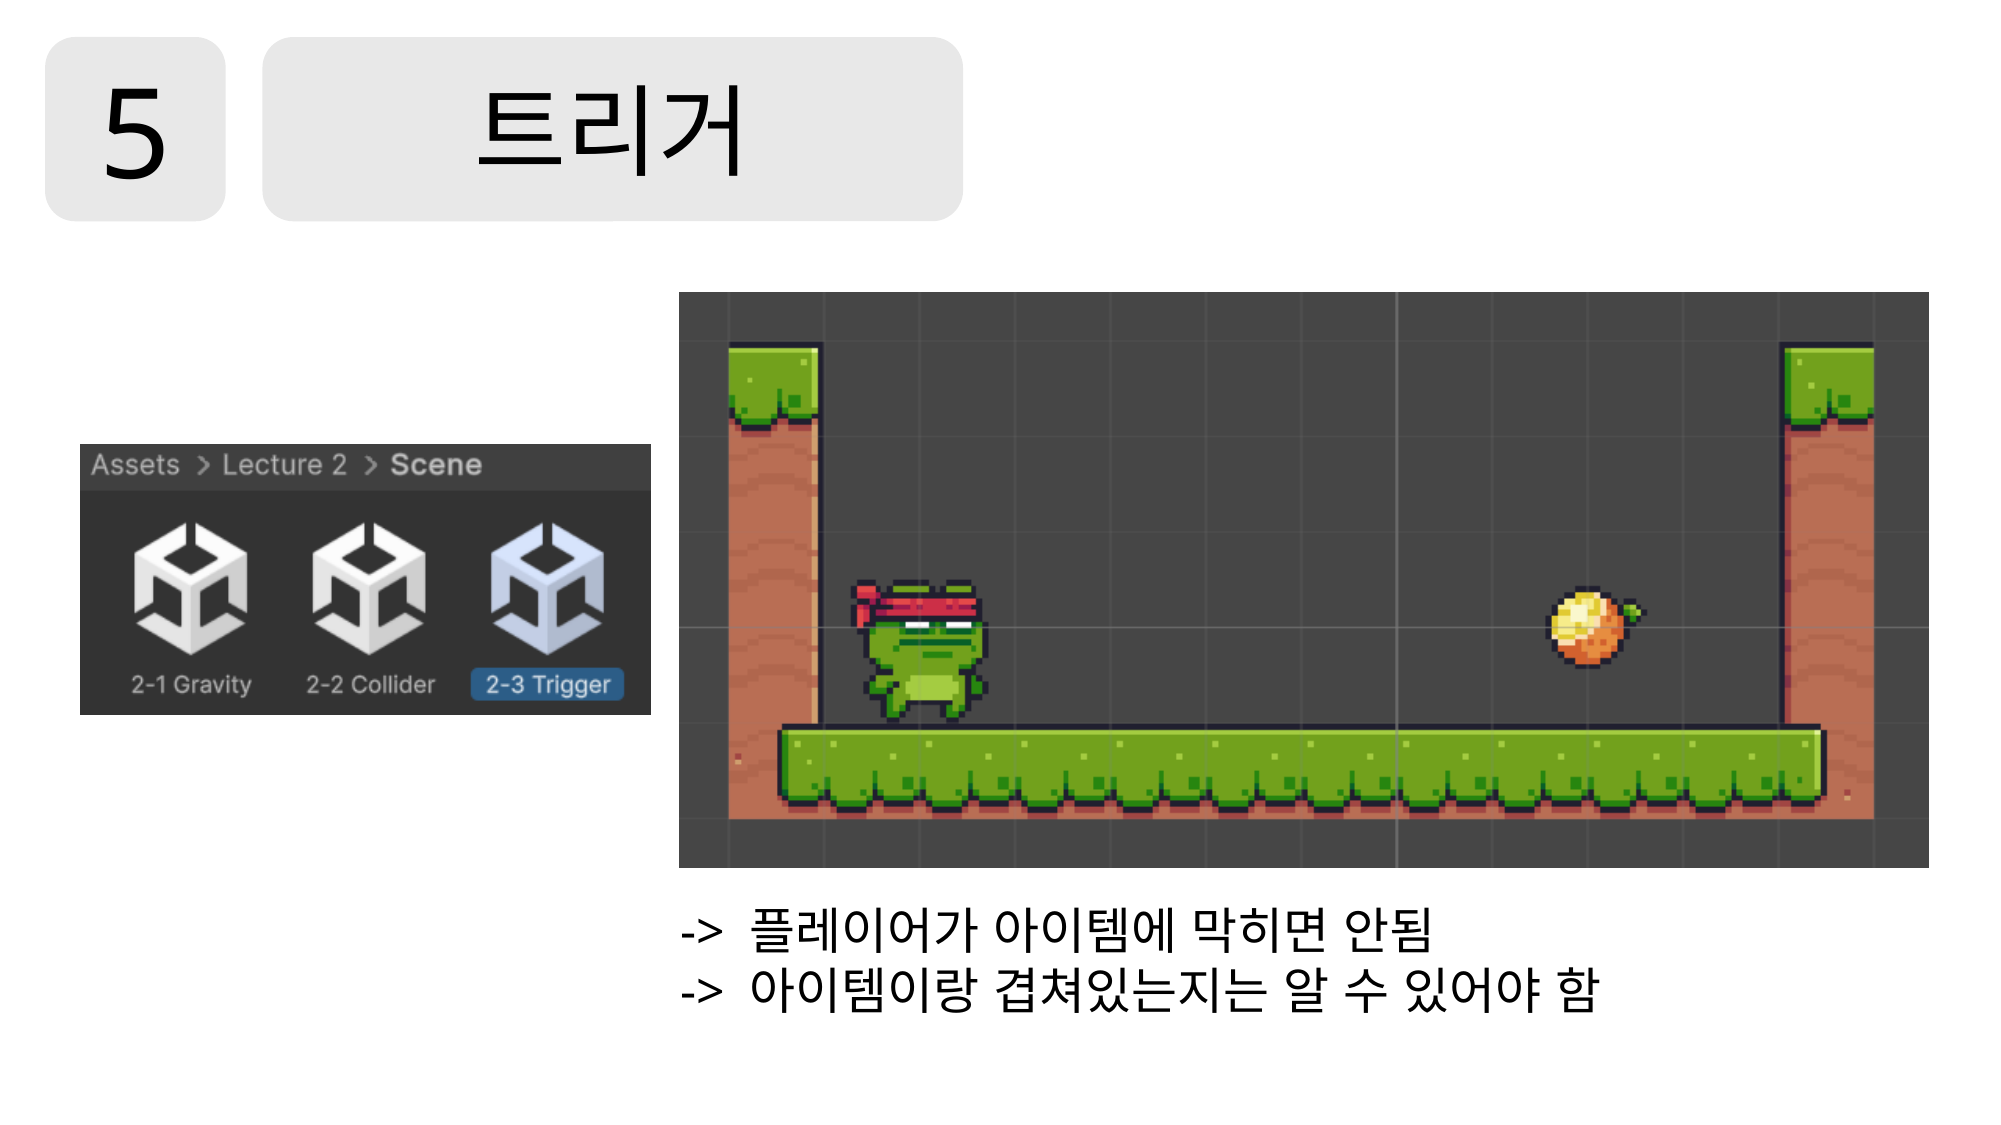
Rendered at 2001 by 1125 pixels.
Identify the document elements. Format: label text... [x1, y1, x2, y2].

text_box 5 [79, 45, 191, 211]
text_box [260, 35, 965, 223]
text_box -> 플레이어가 아이템에 막히면 안됨 -> 아이템이랑 겹쳐있는지는 알 수 있어야 함 [665, 892, 1662, 1027]
text_box [43, 35, 228, 223]
picture [79, 443, 651, 716]
picture [679, 291, 1929, 868]
text_box 트리거 [293, 61, 933, 196]
